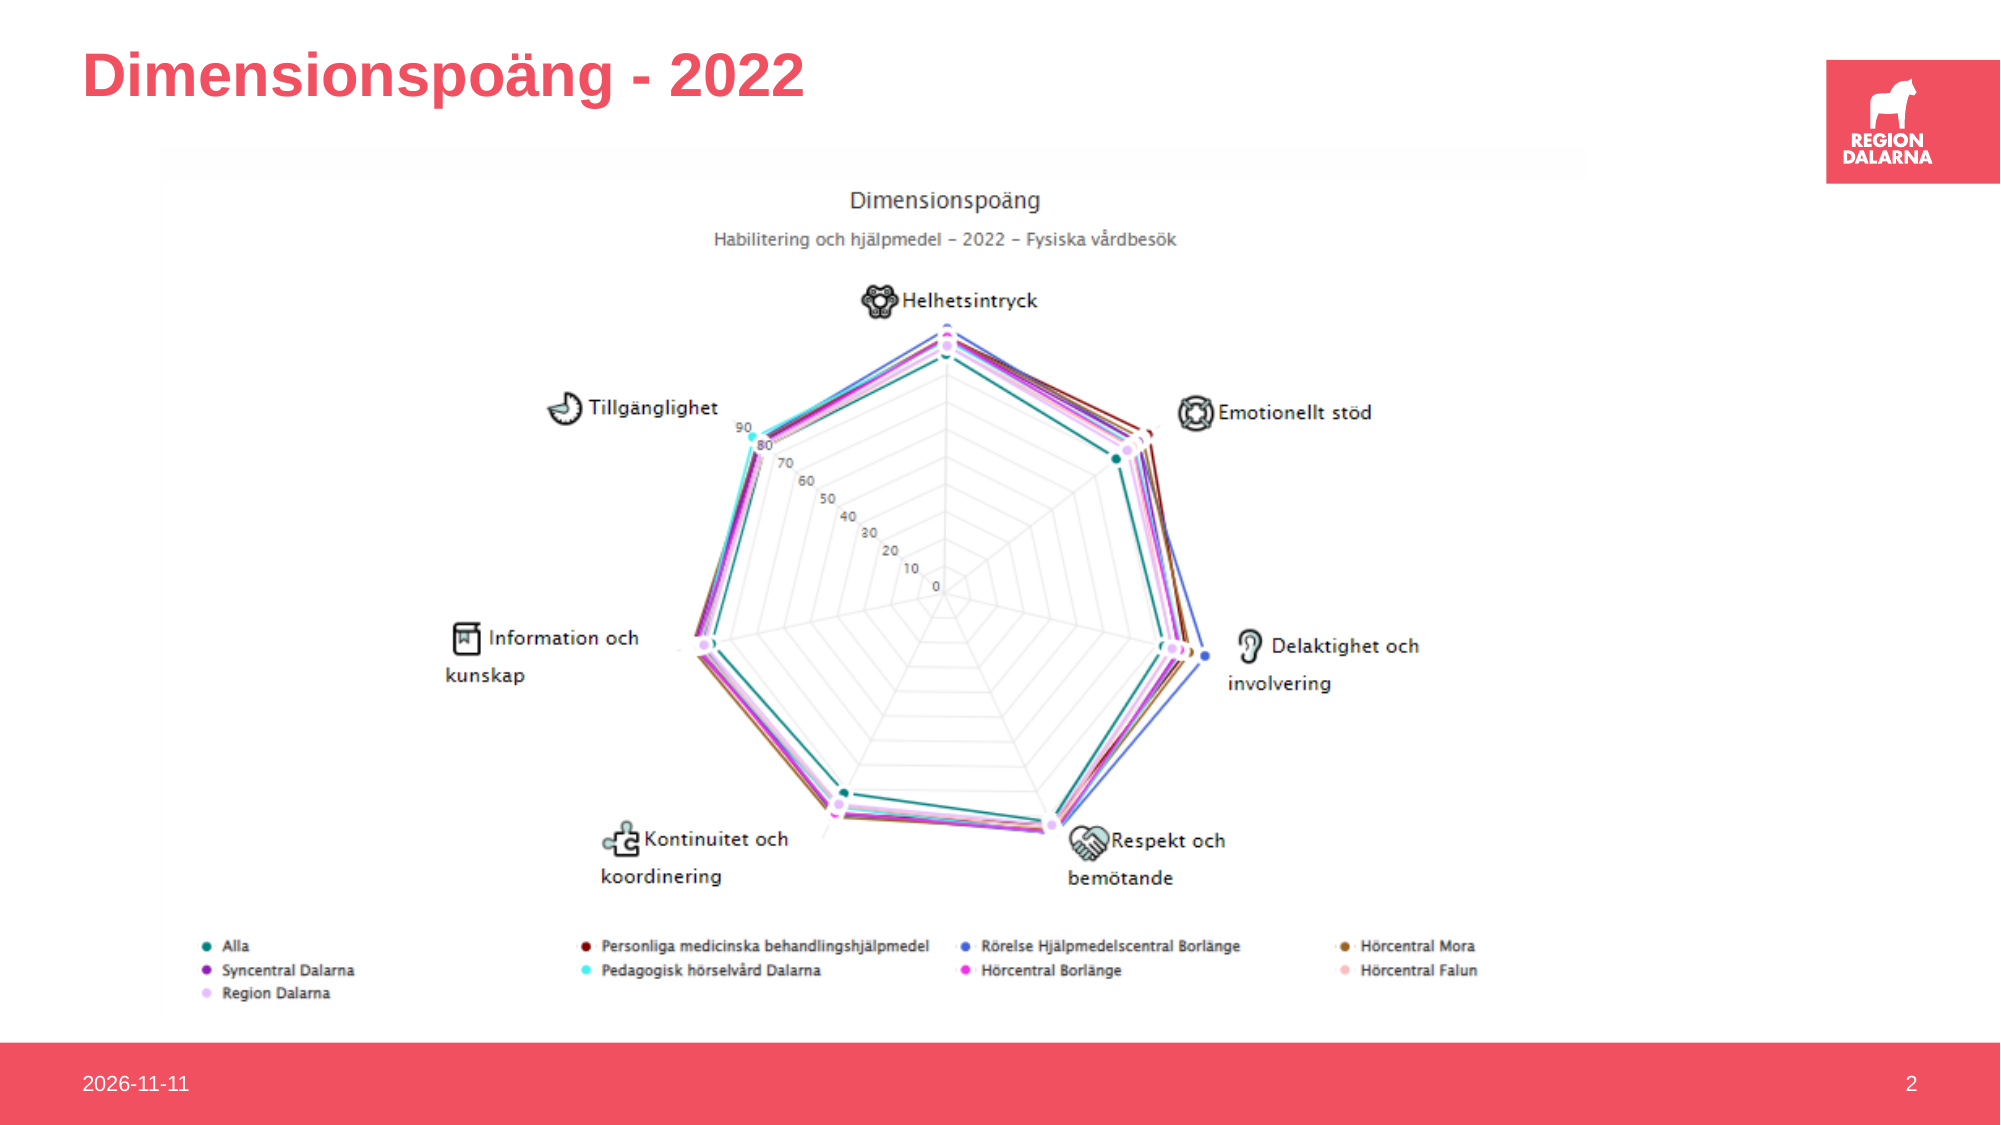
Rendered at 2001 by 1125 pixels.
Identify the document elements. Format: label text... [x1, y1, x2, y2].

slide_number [67, 1042, 518, 1124]
footer [587, 1042, 1413, 1124]
picture [160, 147, 1588, 1018]
title Dimensionspoäng - 2022 [67, 35, 1808, 117]
slide_number 2 [1482, 1042, 1933, 1124]
